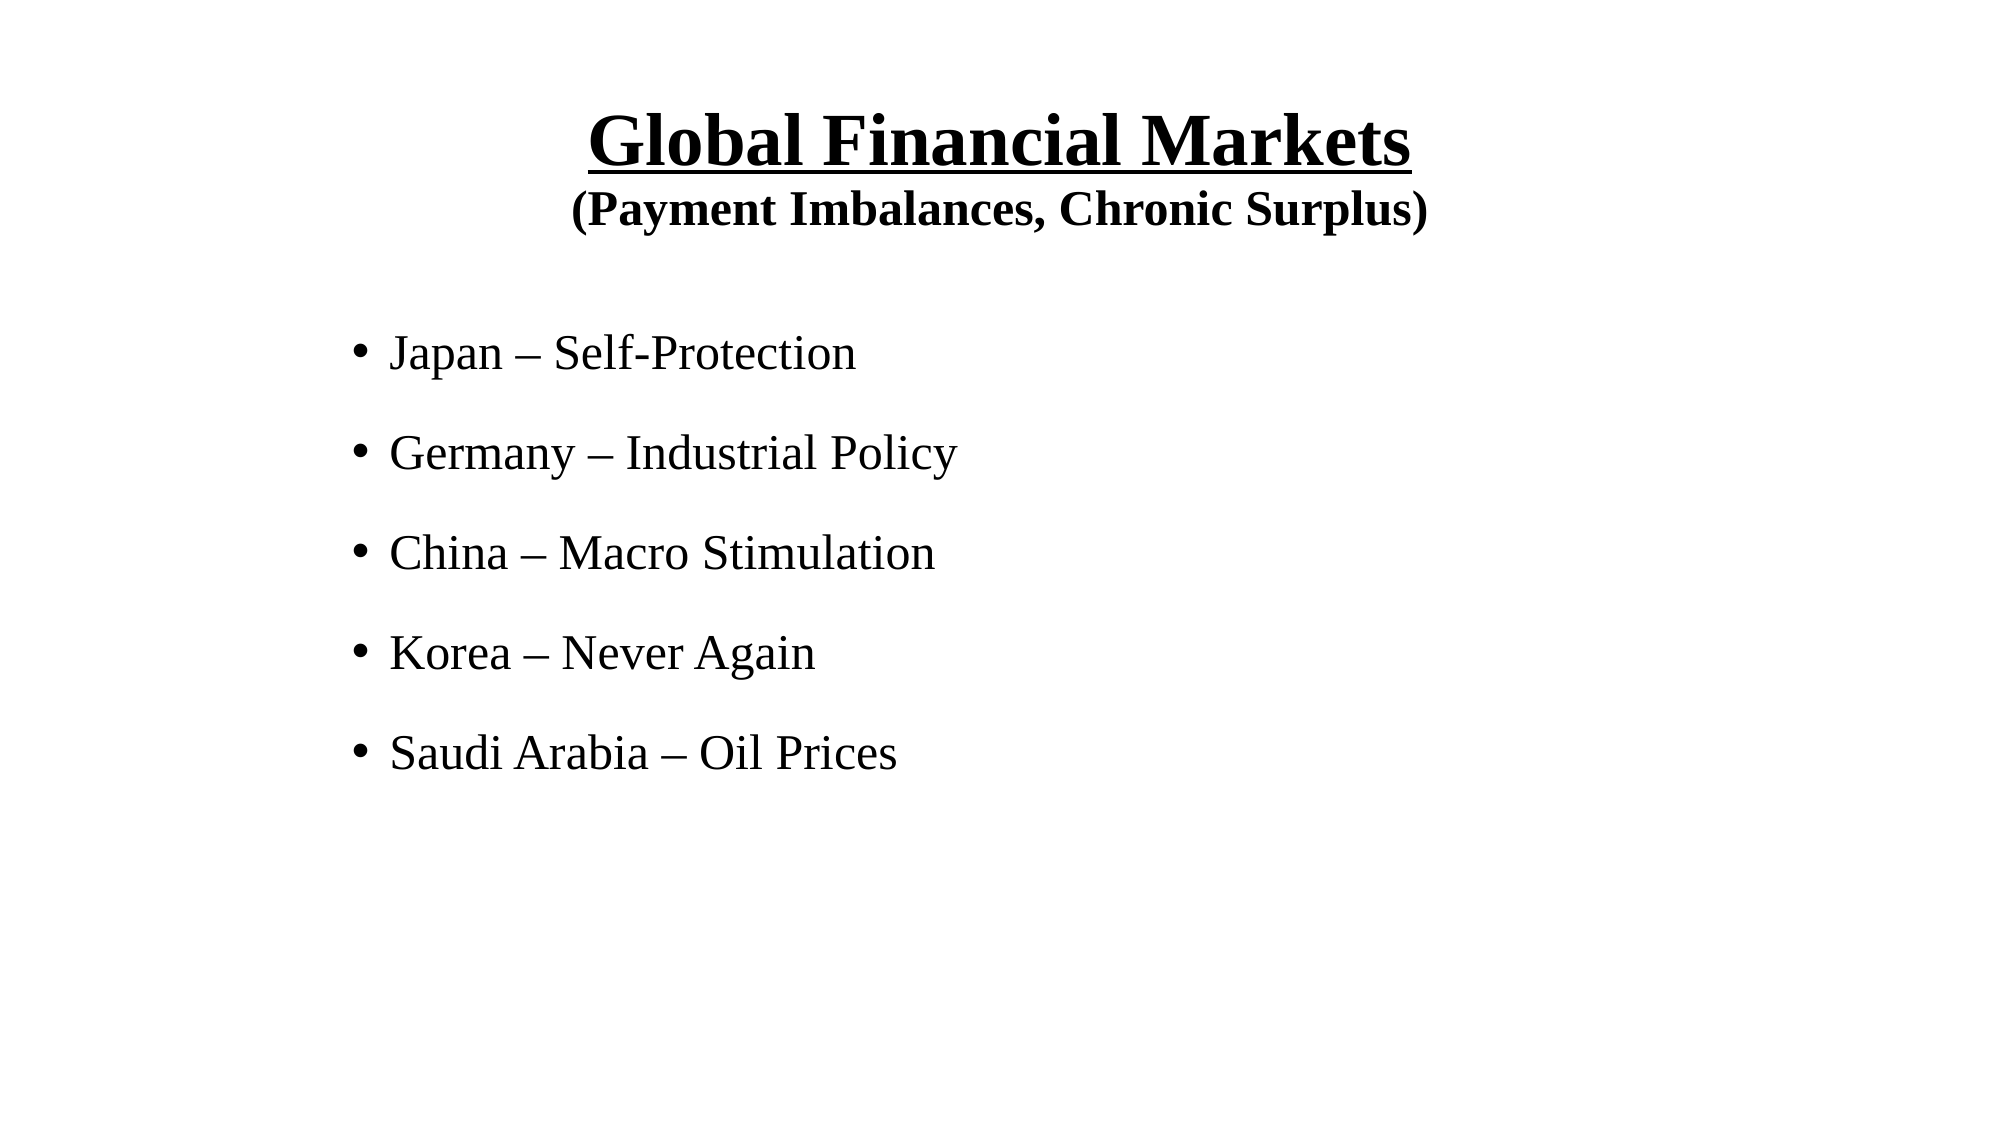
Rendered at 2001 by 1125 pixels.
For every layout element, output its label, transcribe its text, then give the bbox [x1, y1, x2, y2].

title Global Financial Markets (Payment Imbalances, Chronic Surplus) [137, 59, 1863, 278]
list Japan – Self-Protection Germany – Industrial Policy China – Macro Stimulation Korea – Never Again Saudi Arabia – Oil Prices [336, 319, 1157, 1033]
